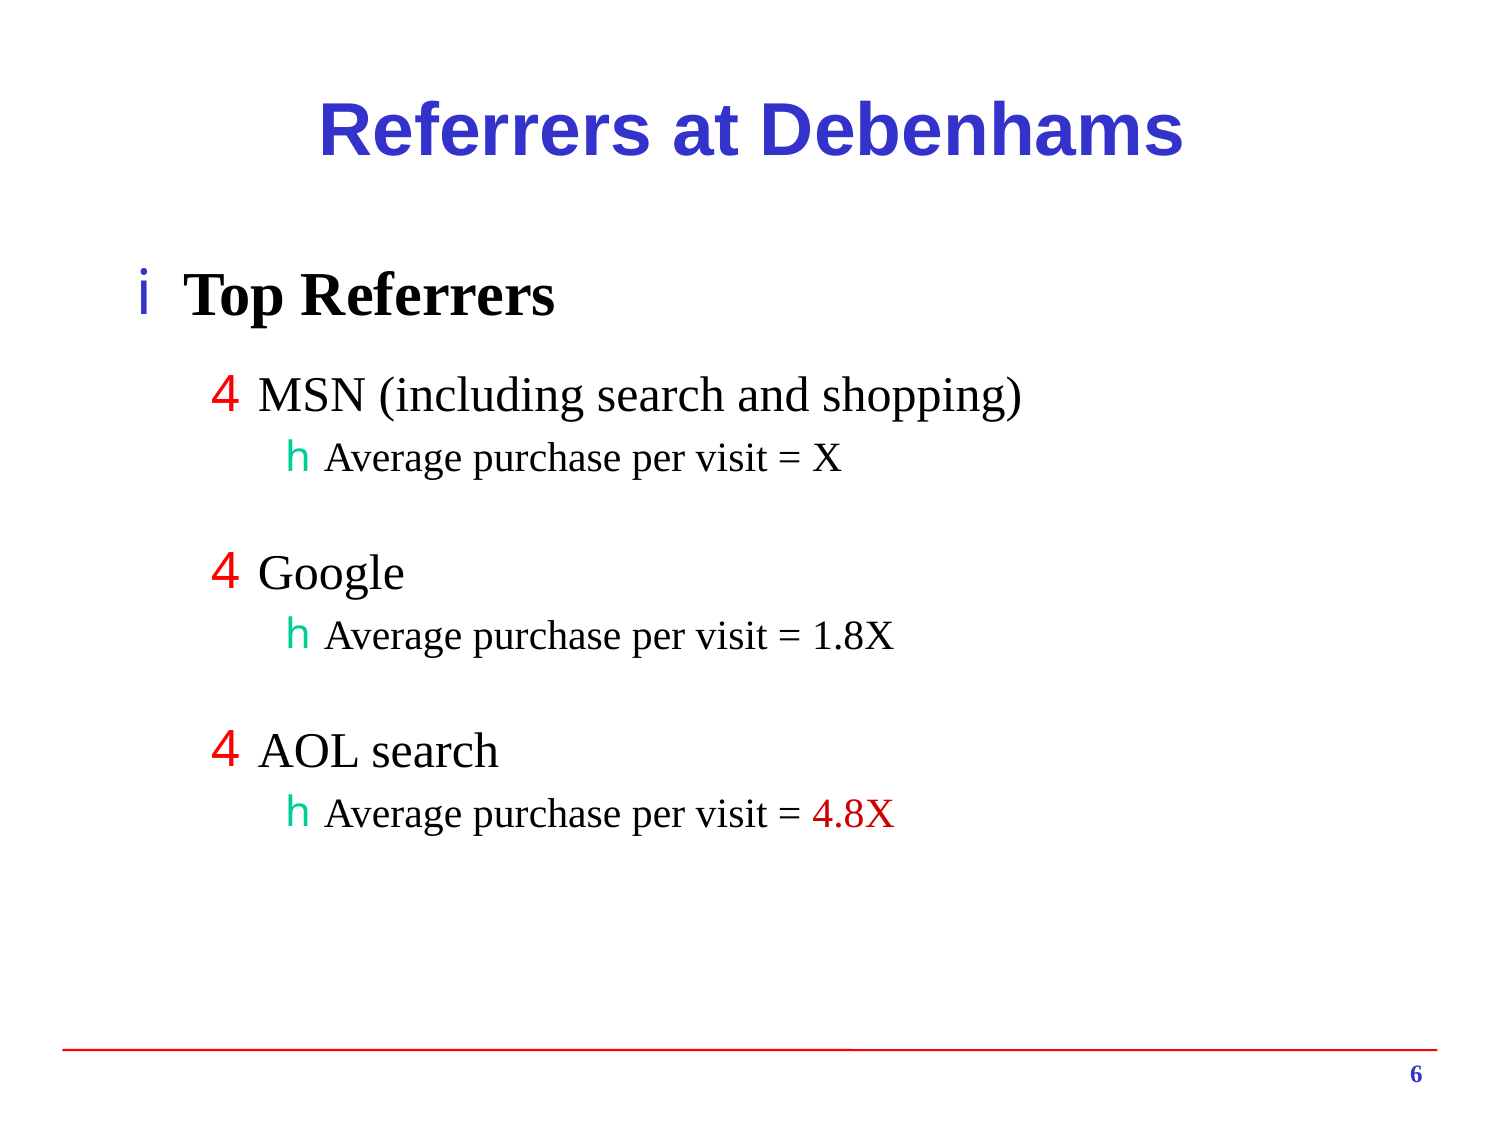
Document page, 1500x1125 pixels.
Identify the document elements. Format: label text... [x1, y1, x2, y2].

title Referrers at Debenhams [77, 75, 1428, 175]
slide_number 6 [1125, 1050, 1438, 1100]
list Top Referrers MSN (including search and shopping) Average purchase per visit = X Google Average purchase per visit = 1.8X AOL search Average purchase per visit = 4.8X [120, 245, 1394, 919]
